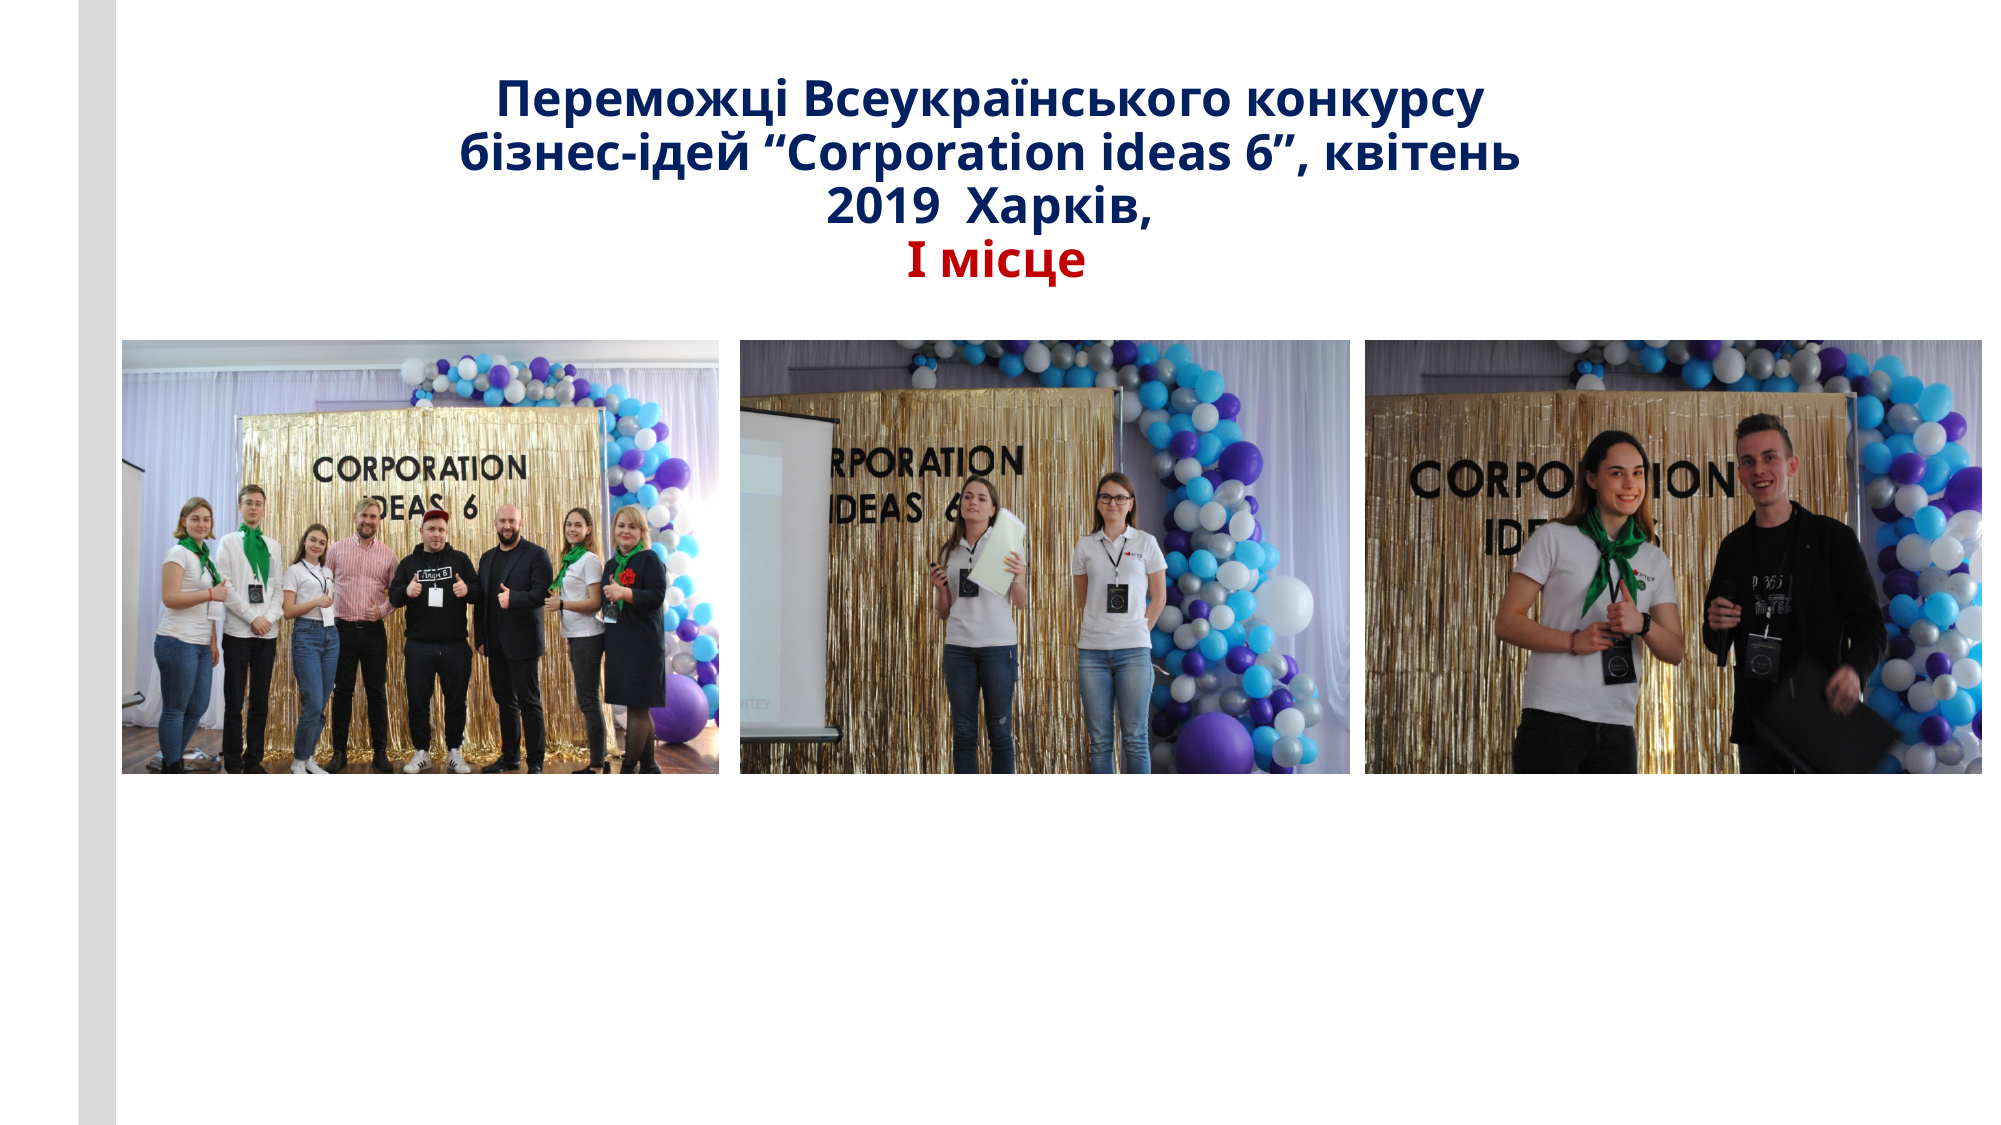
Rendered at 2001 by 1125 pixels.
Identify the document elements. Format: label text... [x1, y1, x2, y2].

picture [122, 340, 719, 774]
picture [740, 340, 1350, 774]
picture [1365, 340, 1982, 774]
title Переможці Всеукраїнського конкурсу бізнес-ідей “Corporation ideas 6”, квітень 2019 Харків, І місце [420, 66, 1561, 311]
